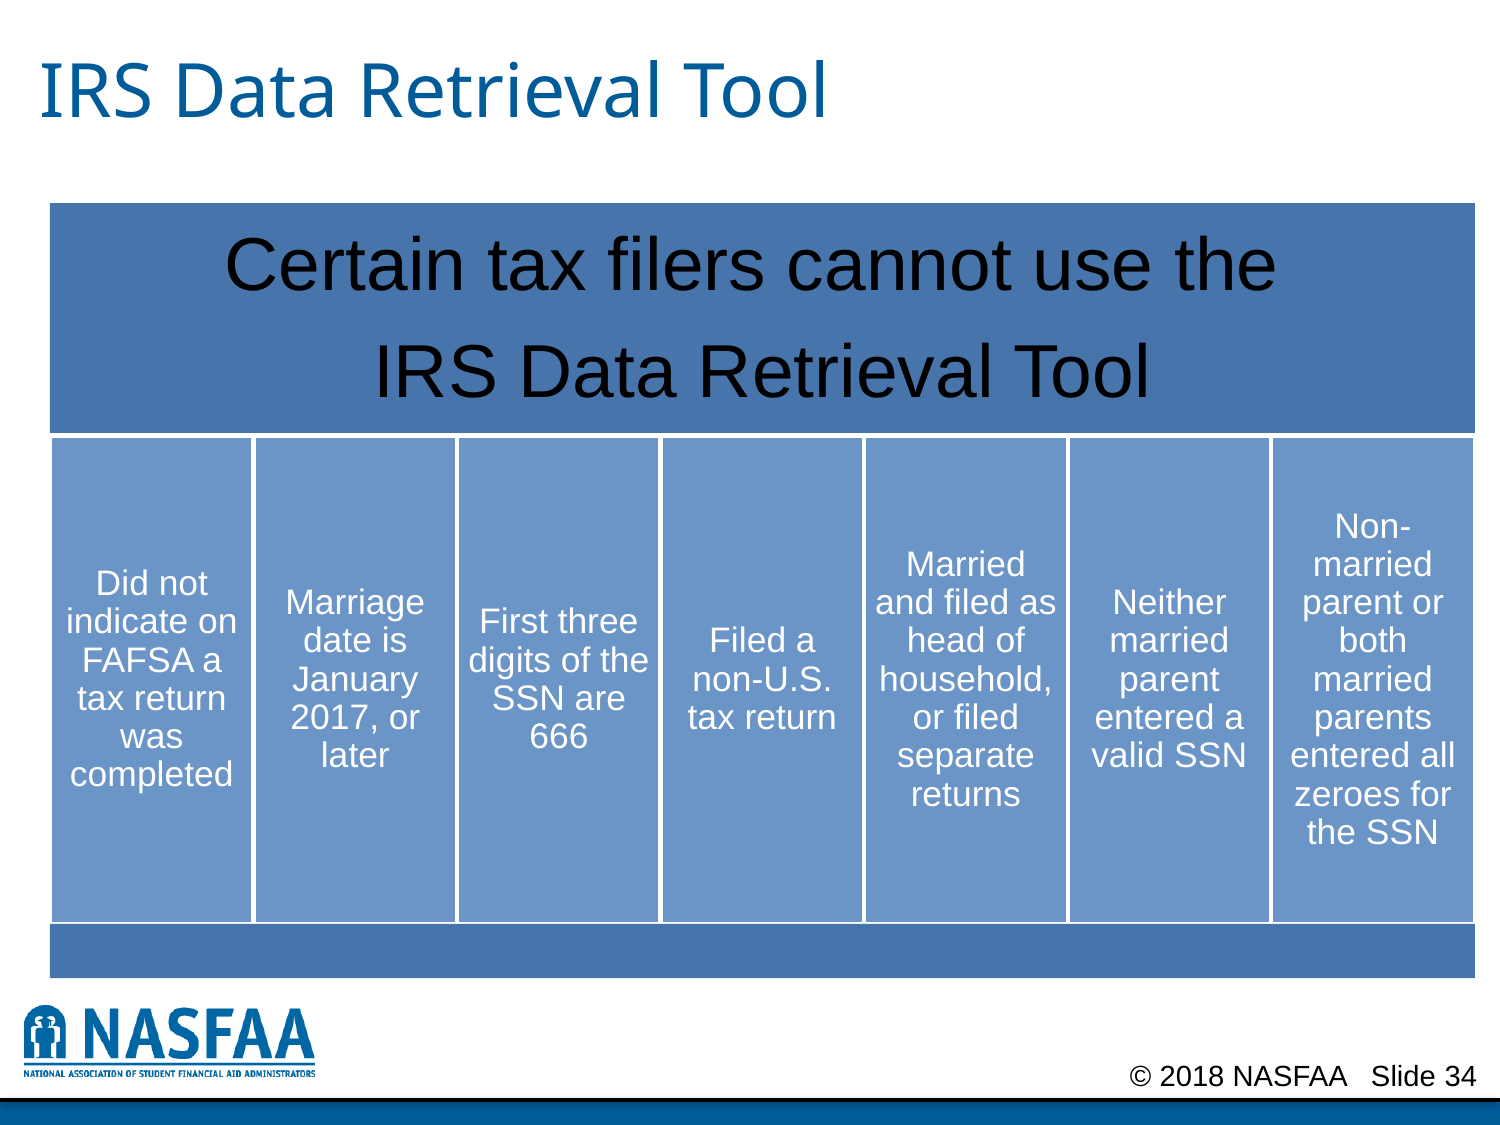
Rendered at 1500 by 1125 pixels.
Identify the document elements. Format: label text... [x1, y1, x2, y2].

title IRS Data Retrieval Tool [24, 0, 1475, 188]
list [49, 202, 1476, 979]
picture [24, 1005, 315, 1077]
